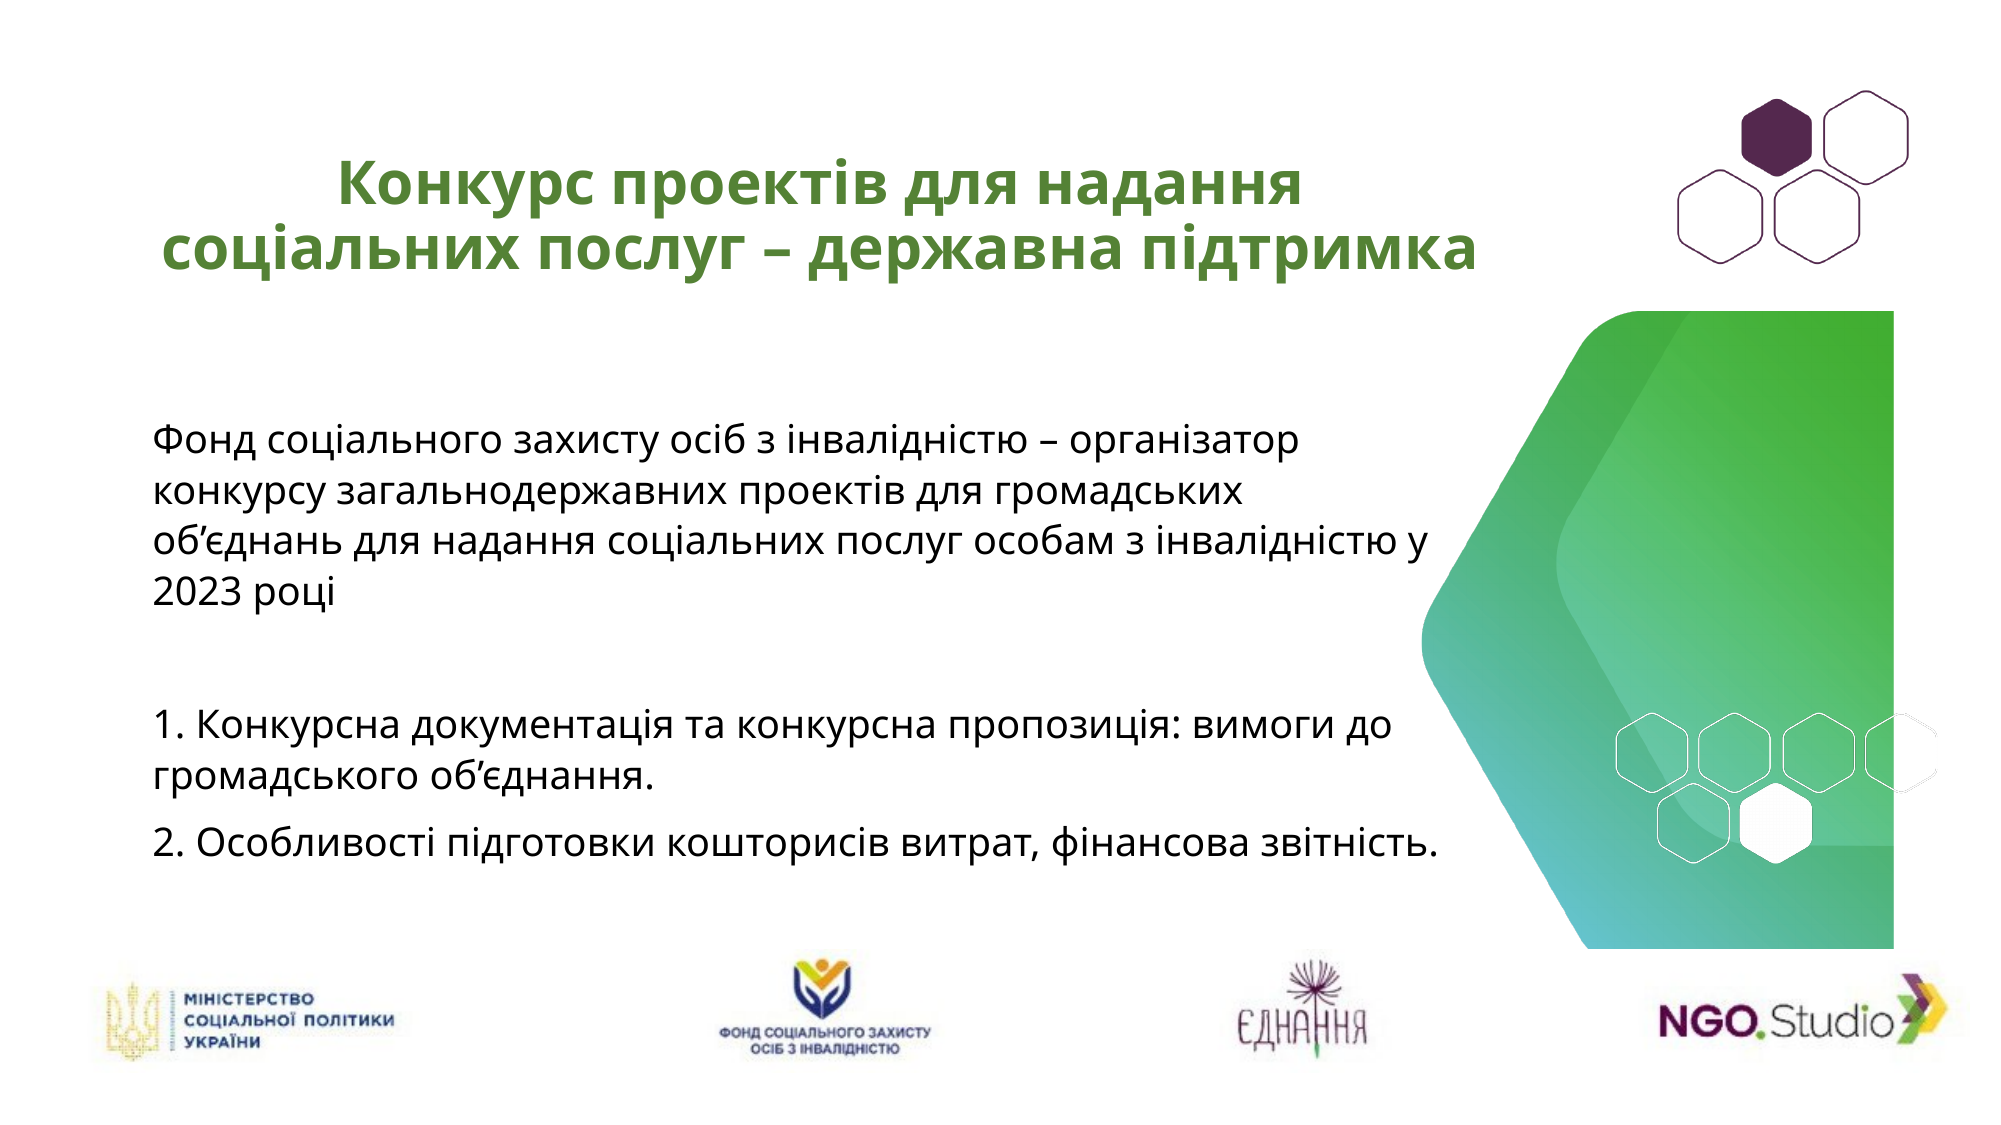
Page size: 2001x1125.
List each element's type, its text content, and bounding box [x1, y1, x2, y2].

text_box Фонд соціального захисту осіб з інвалідністю – організатор конкурсу загальнодержавних проектів для громадських об’єднань для надання соціальних послуг особам з інвалідністю у 2023 році 1. Конкурсна документація та конкурсна пропозиція: вимоги до громадського об’єднання. 2. Особливості підготовки кошторисів витрат, фінансова звітність. [137, 311, 1415, 946]
title Конкурс проектів для надання соціальних послуг – державна підтримка [137, 115, 1505, 311]
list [1655, 82, 1921, 277]
picture [69, 311, 1970, 1074]
